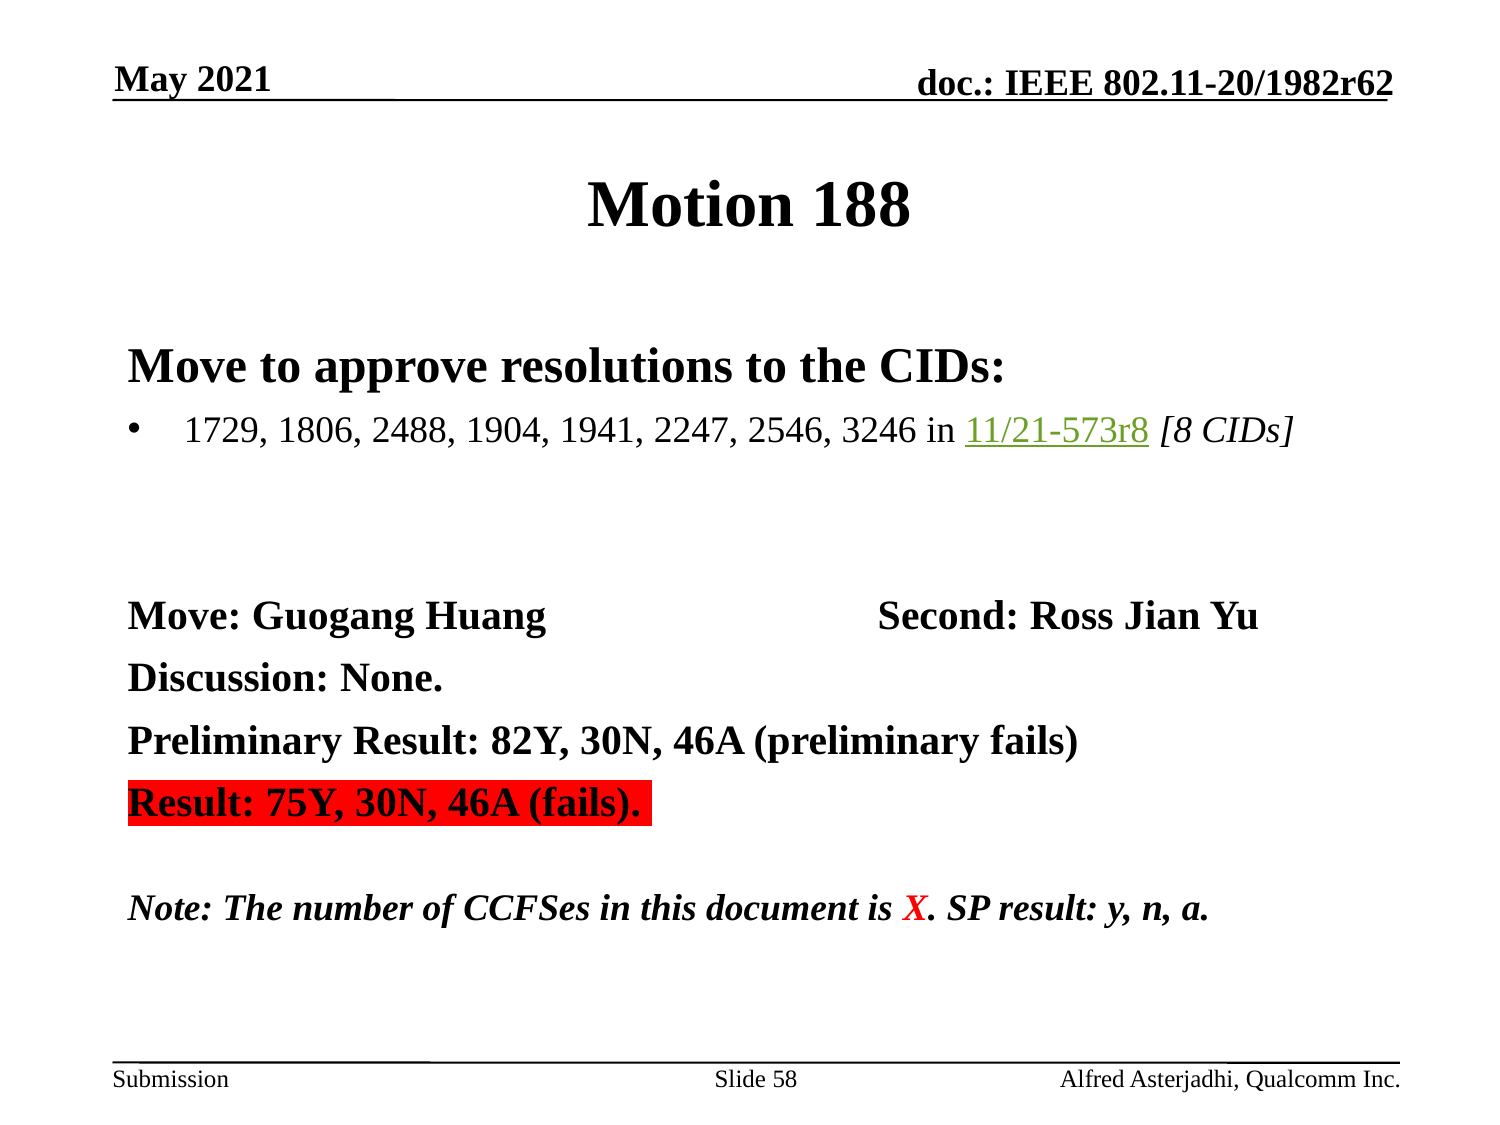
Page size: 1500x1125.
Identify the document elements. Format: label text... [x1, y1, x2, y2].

slide_number Slide 58 [712, 1061, 800, 1123]
list Move to approve resolutions to the CIDs: 1729, 1806, 2488, 1904, 1941, 2247, 2546, 3246 in 11/21-573r8 [8 CIDs] Move: Guogang Huang Second: Ross Jian Yu Discussion: None. Preliminary Result: 82Y, 30N, 46A (preliminary fails) Result: 75Y, 30N, 46A (fails). Note: The number of CCFSes in this document is X. SP result: y, n, a. [112, 324, 1388, 1000]
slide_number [114, 54, 423, 100]
footer Alfred Asterjadhi, Qualcomm Inc. [878, 1061, 1402, 1093]
title Motion 188 [112, 112, 1388, 288]
